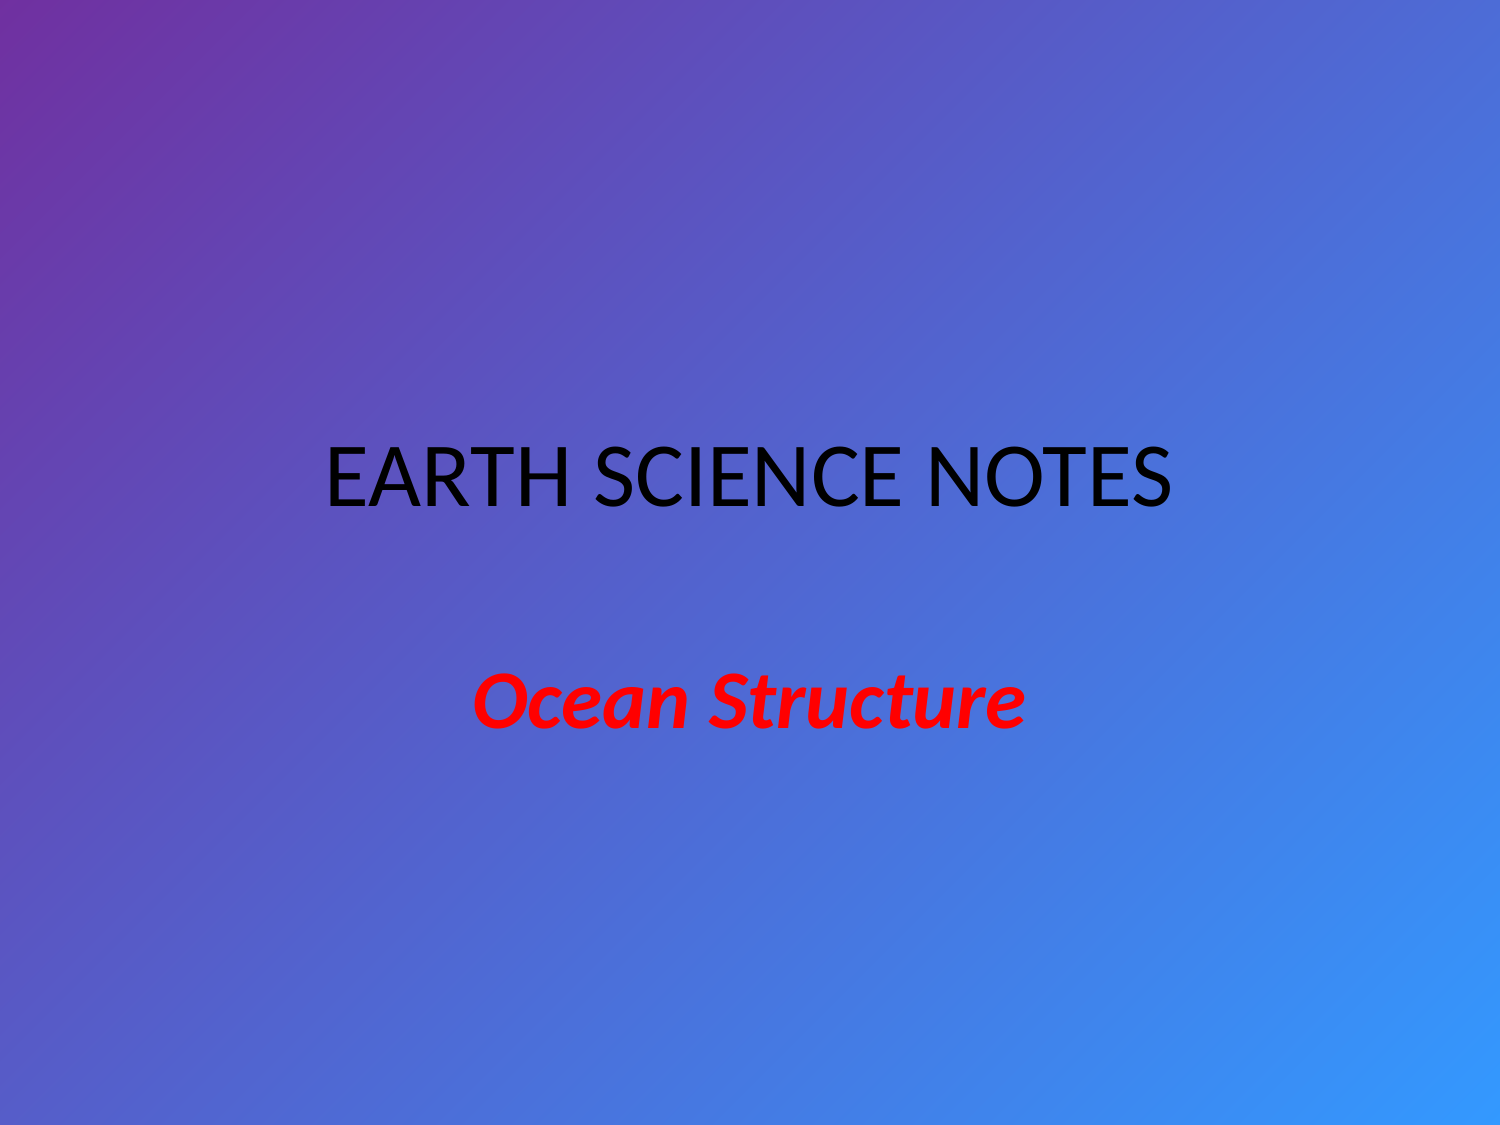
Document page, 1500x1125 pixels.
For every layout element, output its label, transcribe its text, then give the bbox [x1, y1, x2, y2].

subtitle Ocean Structure [225, 637, 1275, 925]
title EARTH SCIENCE NOTES [112, 349, 1388, 591]
